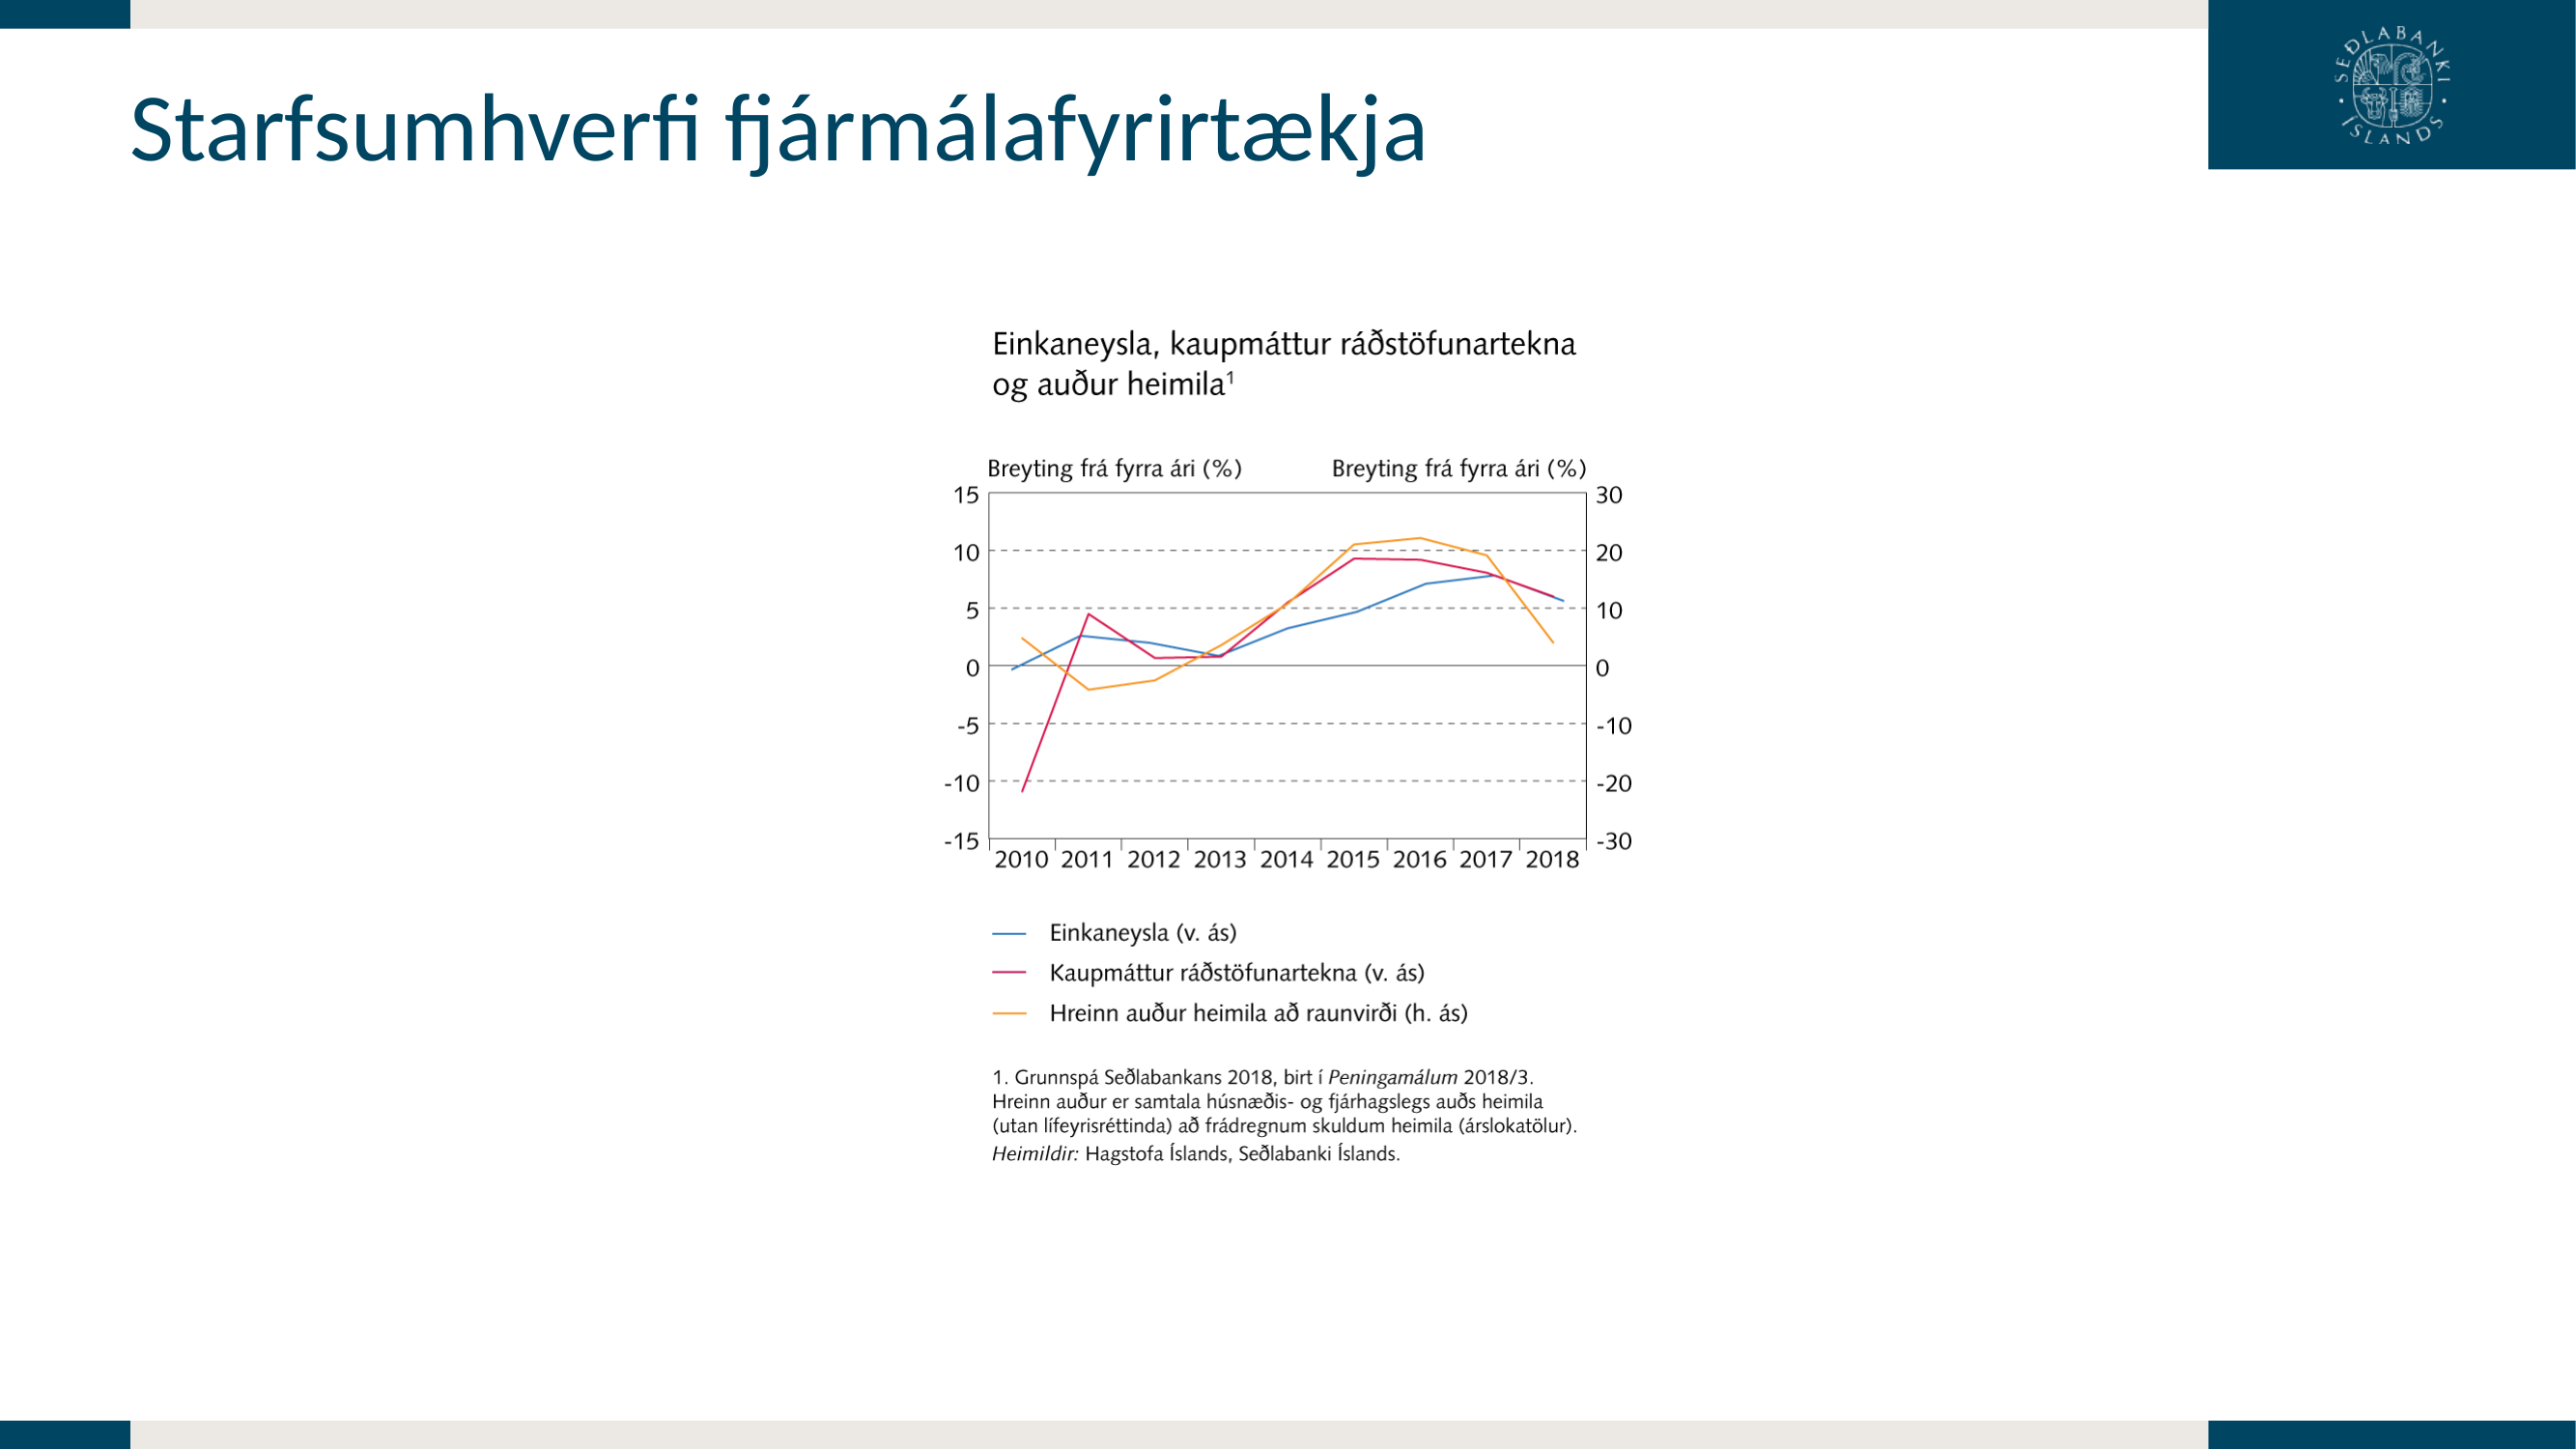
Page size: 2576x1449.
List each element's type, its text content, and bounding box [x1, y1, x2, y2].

title Starfsumhverfi fjármálafyrirtækja [129, 86, 2178, 290]
picture [943, 282, 1633, 1167]
